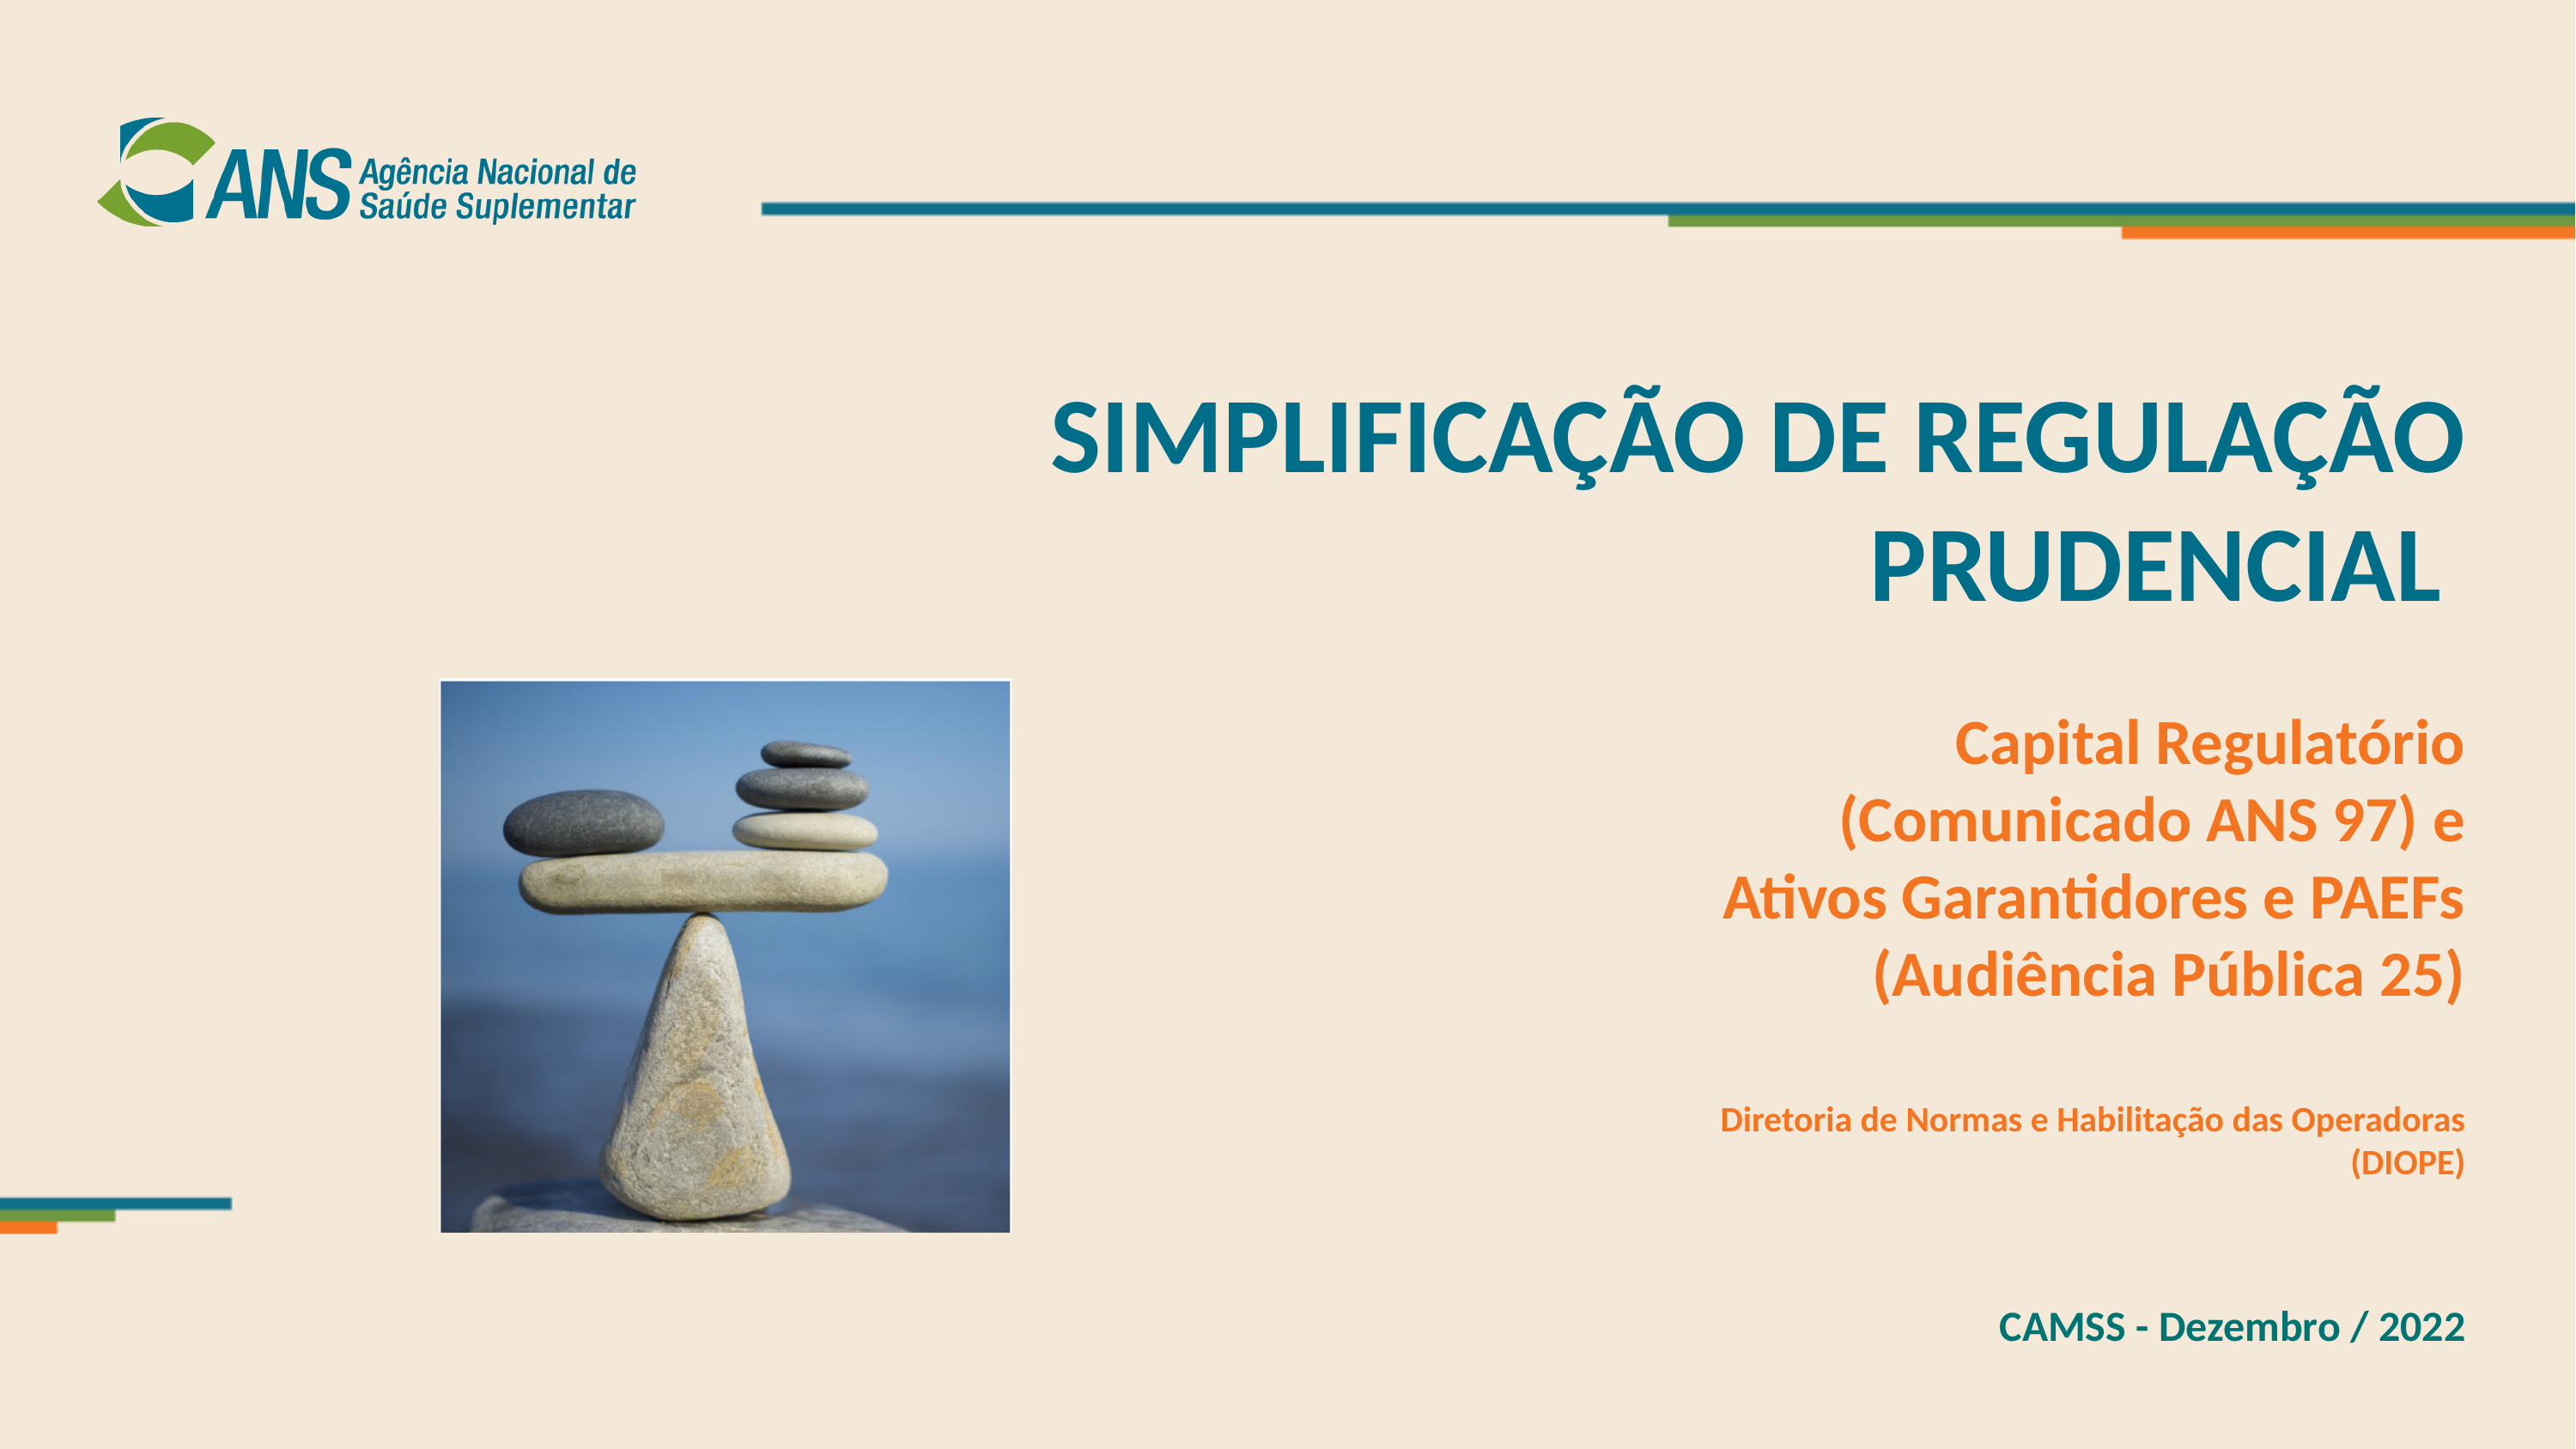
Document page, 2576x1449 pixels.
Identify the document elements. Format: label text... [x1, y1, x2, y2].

picture [0, 0, 2575, 1449]
text_box simplificação de regulação prudencial [974, 358, 2479, 501]
text_box Capital Regulatório (Comunicado ANS 97) e Ativos Garantidores e PAEFs (Audiência Pública 25) [1591, 694, 2479, 755]
text_box Diretoria de Normas e Habilitação das Operadoras (DIOPE) [1591, 1089, 2479, 1151]
text_box CAMSS - Dezembro / 2022 [1024, 1291, 2479, 1374]
